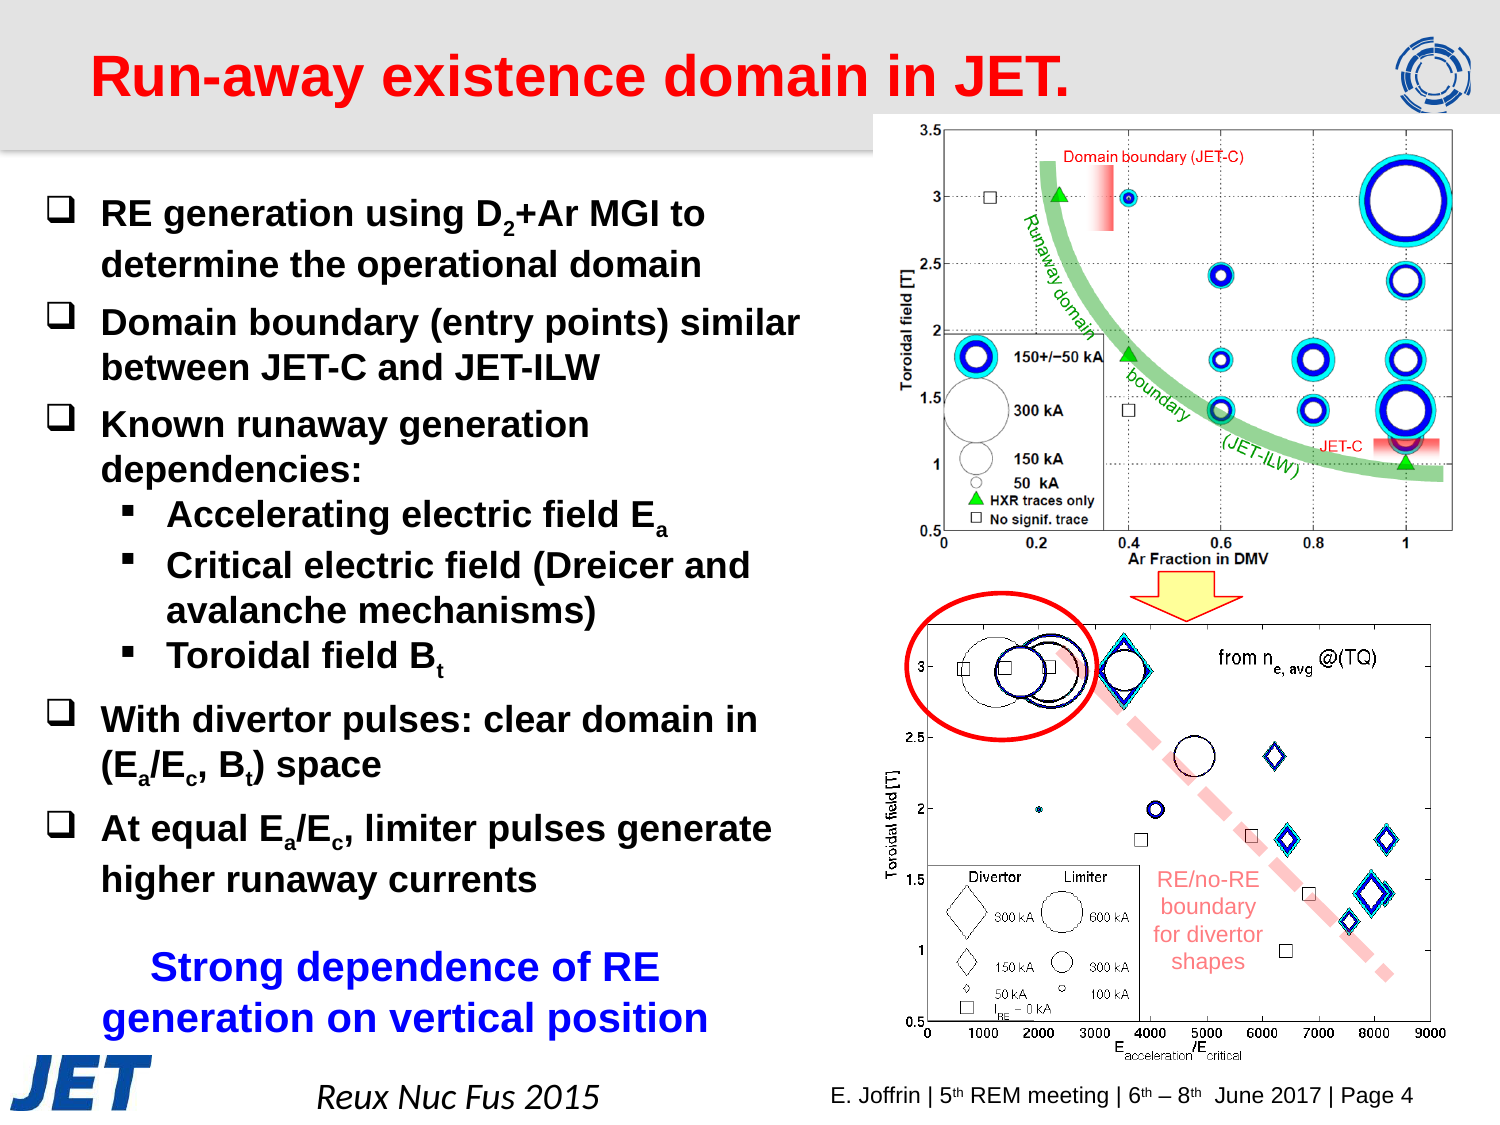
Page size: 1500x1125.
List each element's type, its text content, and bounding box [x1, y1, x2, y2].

text_box Strong dependence of RE generation on vertical position [79, 932, 731, 1051]
picture [843, 587, 1492, 1080]
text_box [1059, 648, 1391, 979]
picture [10, 1055, 152, 1111]
title Run-away existence domain in JET. [75, 37, 1313, 113]
text_box [1158, 582, 1215, 586]
text_box Reux Nuc Fus 2015 [301, 1064, 656, 1125]
picture [873, 114, 1500, 573]
